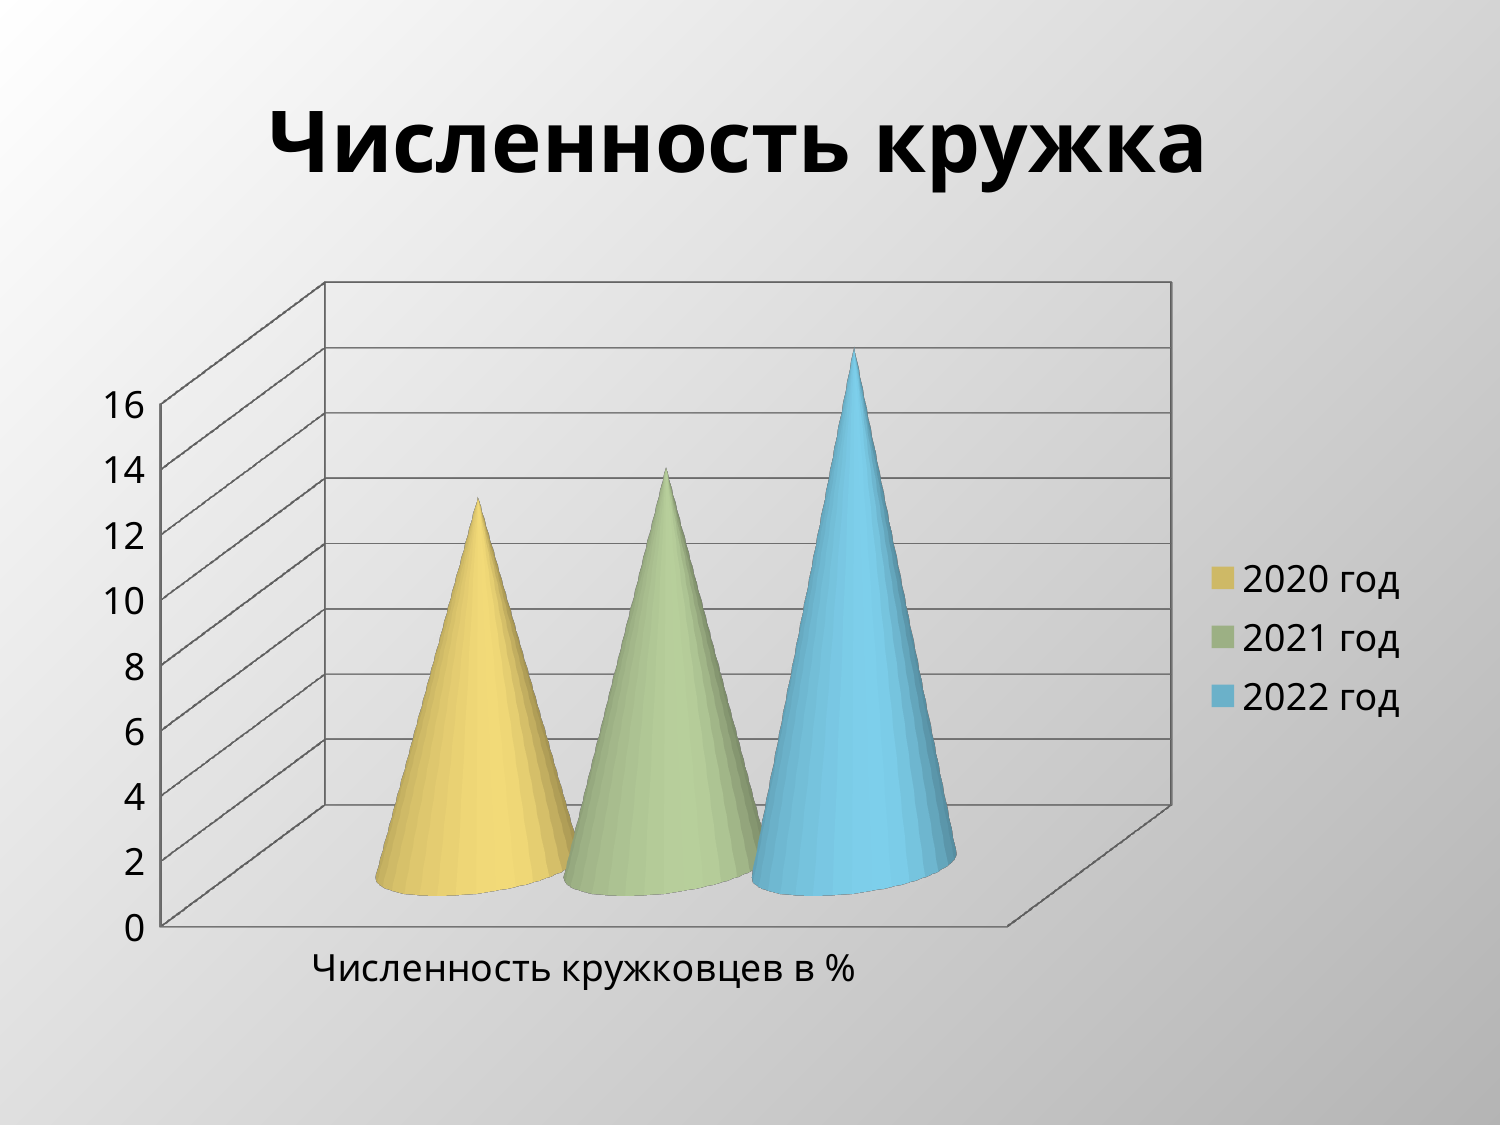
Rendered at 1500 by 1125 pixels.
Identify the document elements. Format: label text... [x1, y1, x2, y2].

chart [74, 262, 1426, 1012]
title Численность кружка [75, 45, 1425, 233]
